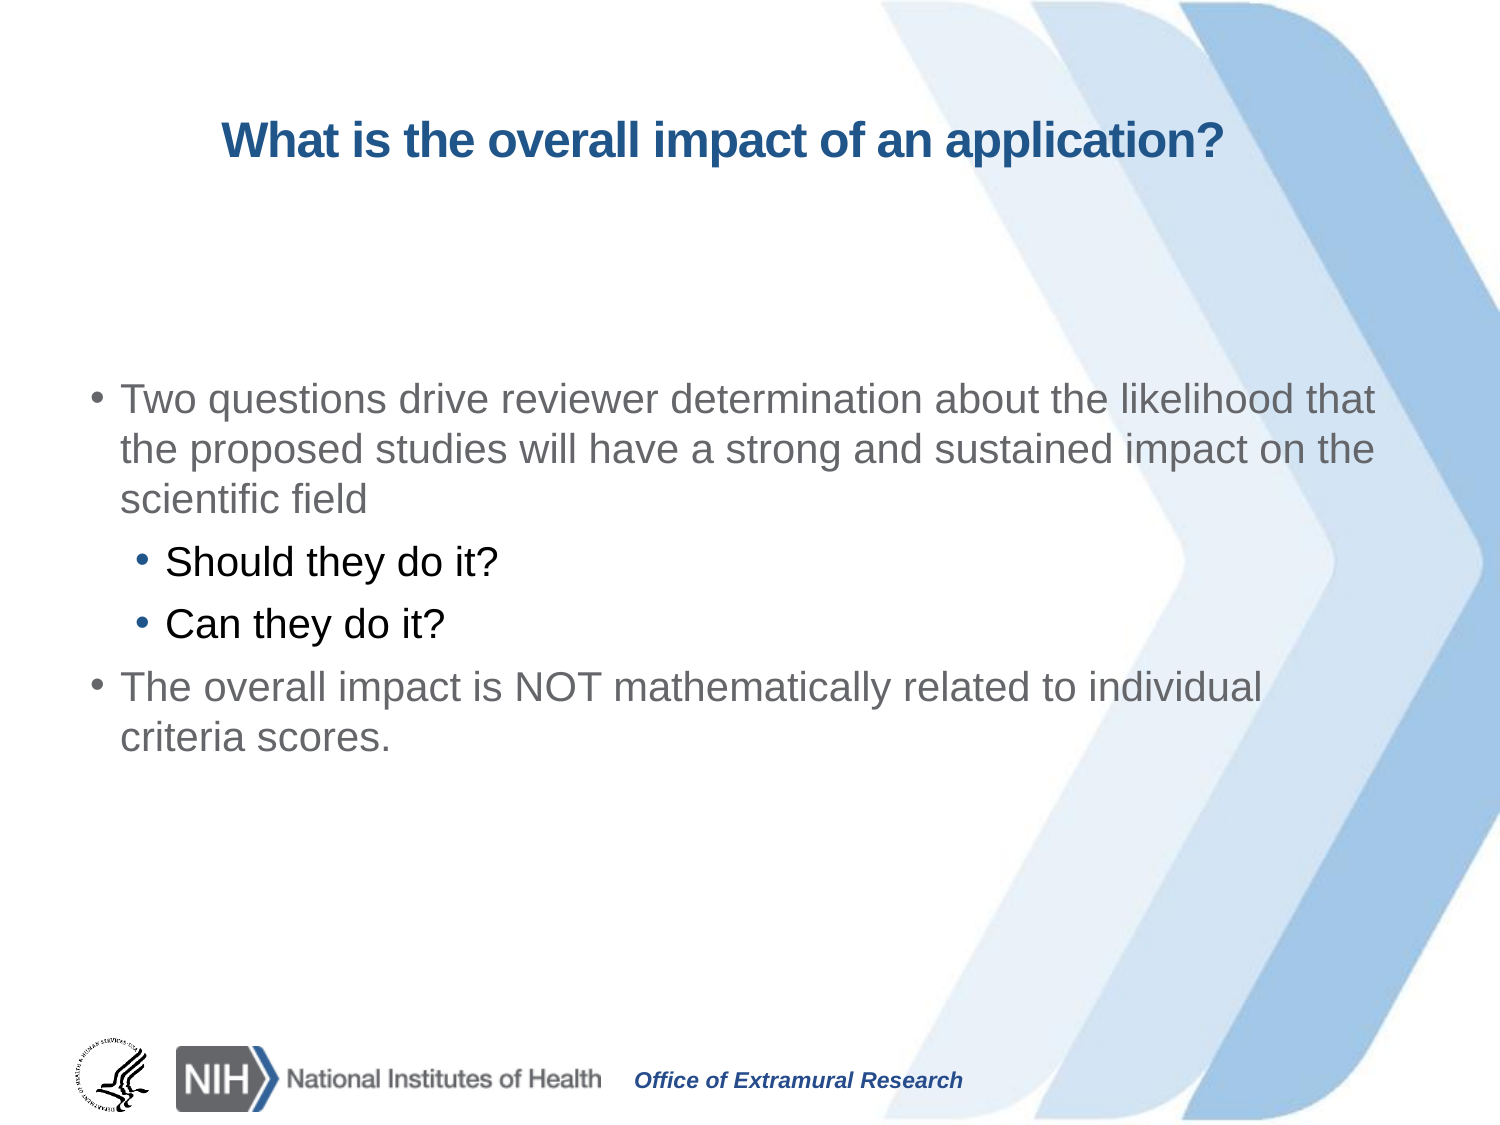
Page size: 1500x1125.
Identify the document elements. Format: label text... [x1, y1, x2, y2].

list Two questions drive reviewer determination about the likelihood that the proposed studies will have a strong and sustained impact on the scientific field Should they do it? Can they do it? The overall impact is NOT mathematically related to individual criteria scores. [75, 364, 1413, 962]
title What is the overall impact of an application? [76, 99, 1371, 264]
picture [0, 0, 1500, 1125]
